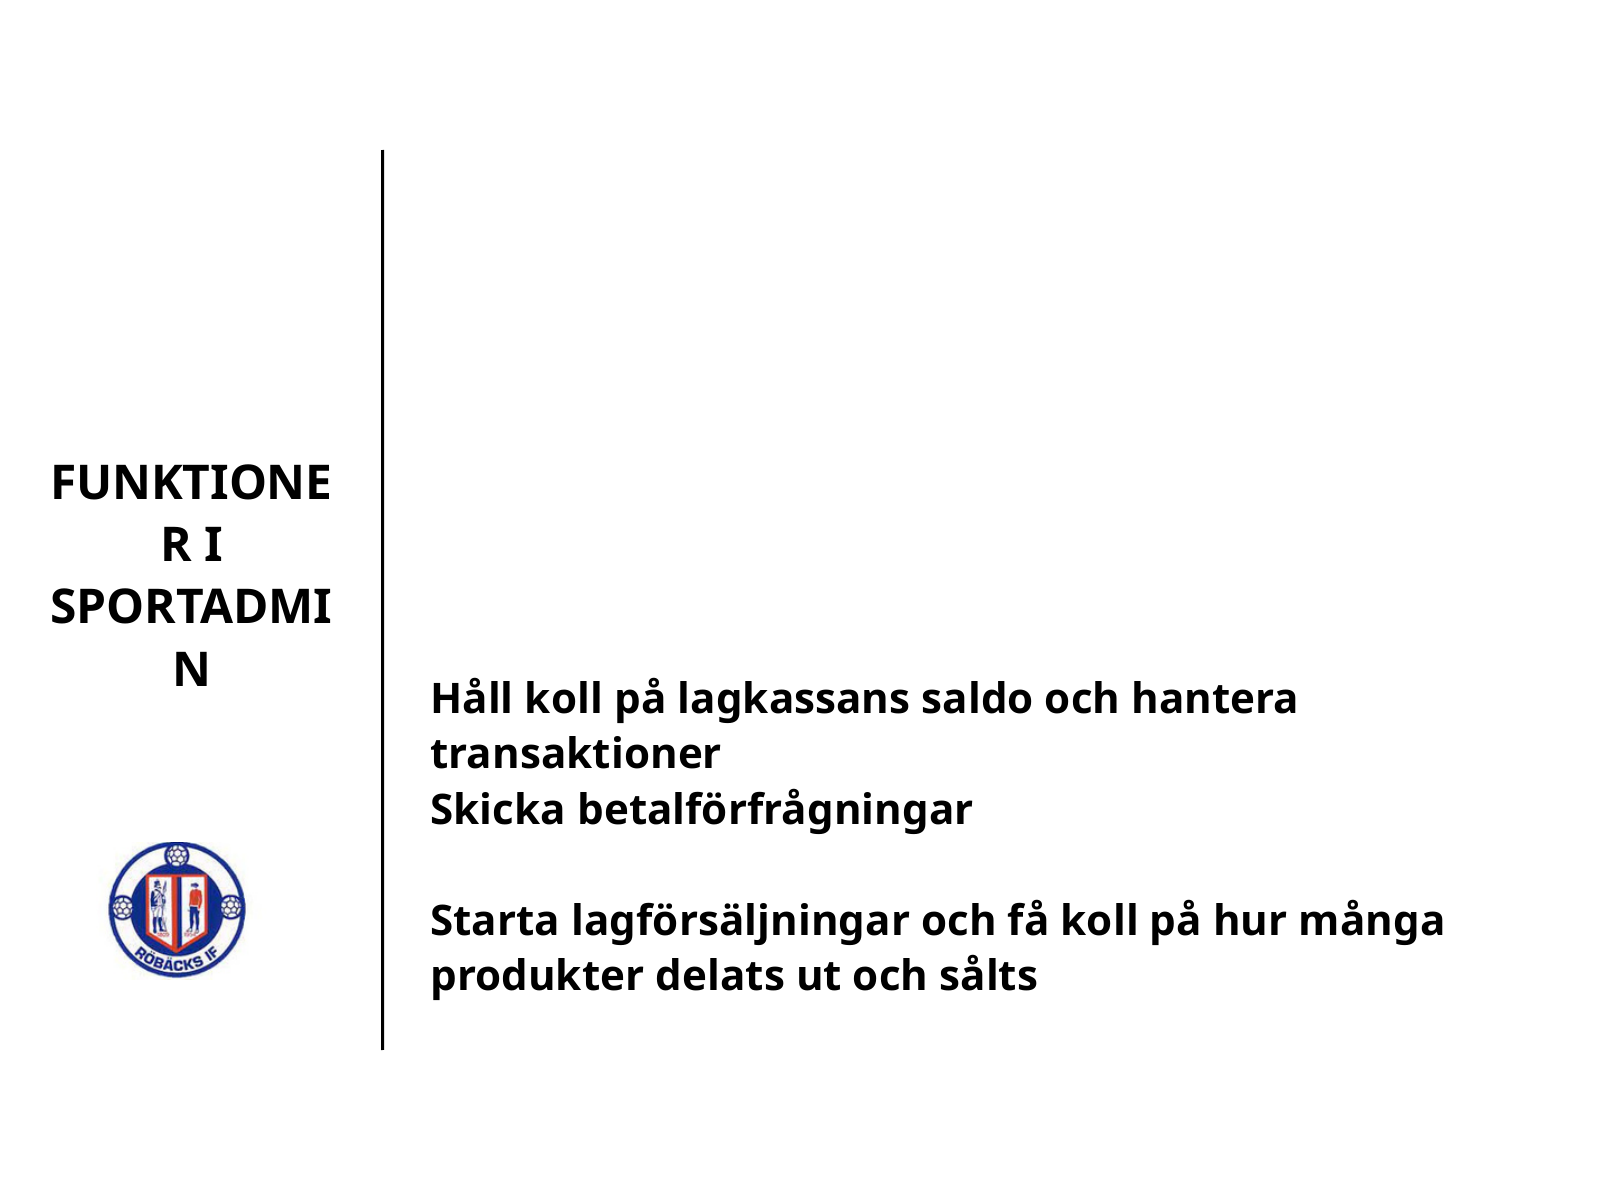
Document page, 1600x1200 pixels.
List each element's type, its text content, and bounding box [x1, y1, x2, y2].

text_box [76, 842, 274, 981]
text_box FUNKTIONER I SPORTADMIN [42, 447, 341, 696]
text_box Skicka betalförfrågningar [430, 777, 1522, 833]
text_box Håll koll på lagkassans saldo och hantera transaktioner [430, 666, 1522, 777]
text_box Starta lagförsäljningar och få koll på hur många produkter delats ut och sålts [430, 888, 1522, 999]
